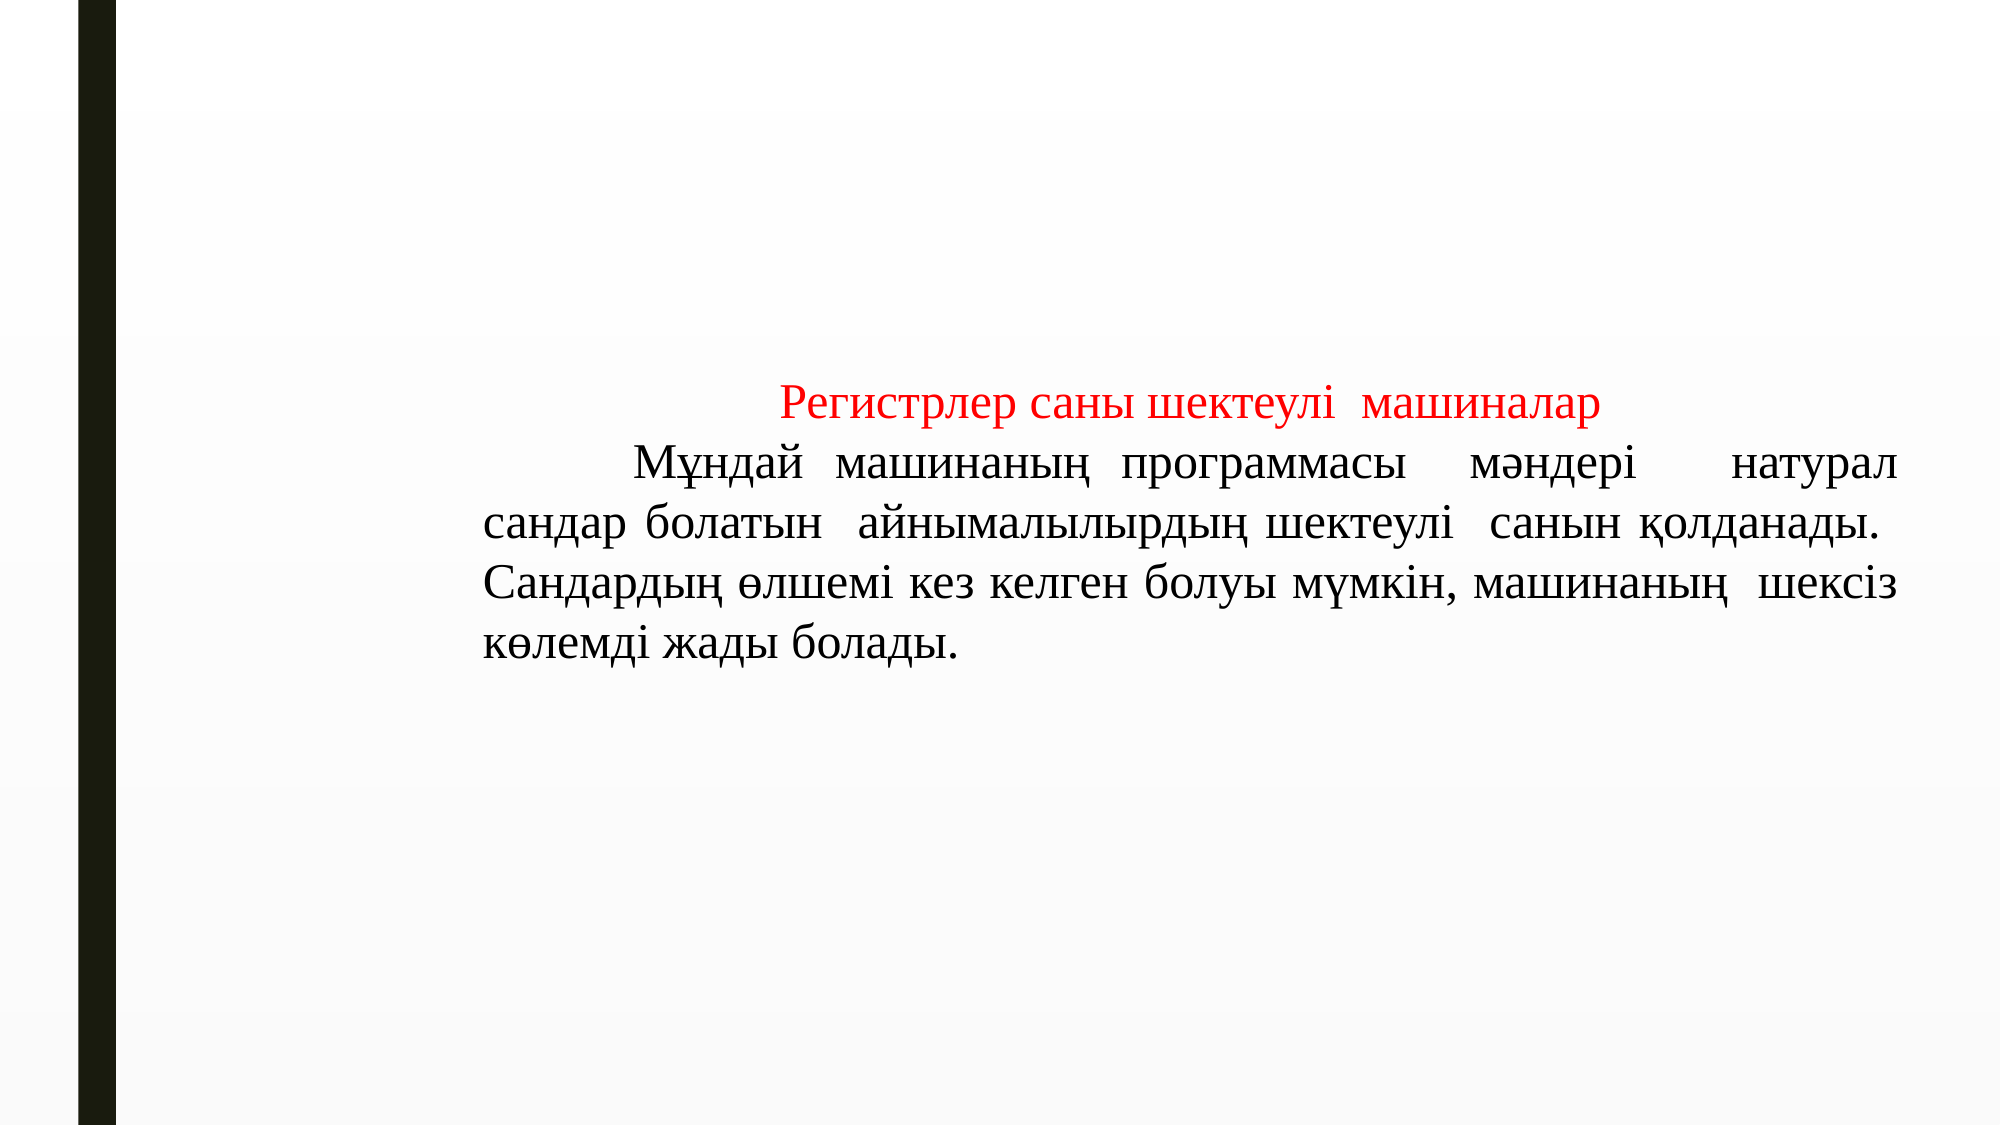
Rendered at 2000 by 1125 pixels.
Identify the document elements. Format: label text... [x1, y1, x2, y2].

text_box Регистрлер саны шектеулі машиналар Мұндай машинаның программасы мәндері натурал сандар болатын айнымалылырдың шектеулі санын қолданады. Сандардың өлшемі кез келген болуы мүмкін, машинаның шексіз көлемді жады болады. [468, 361, 1914, 722]
